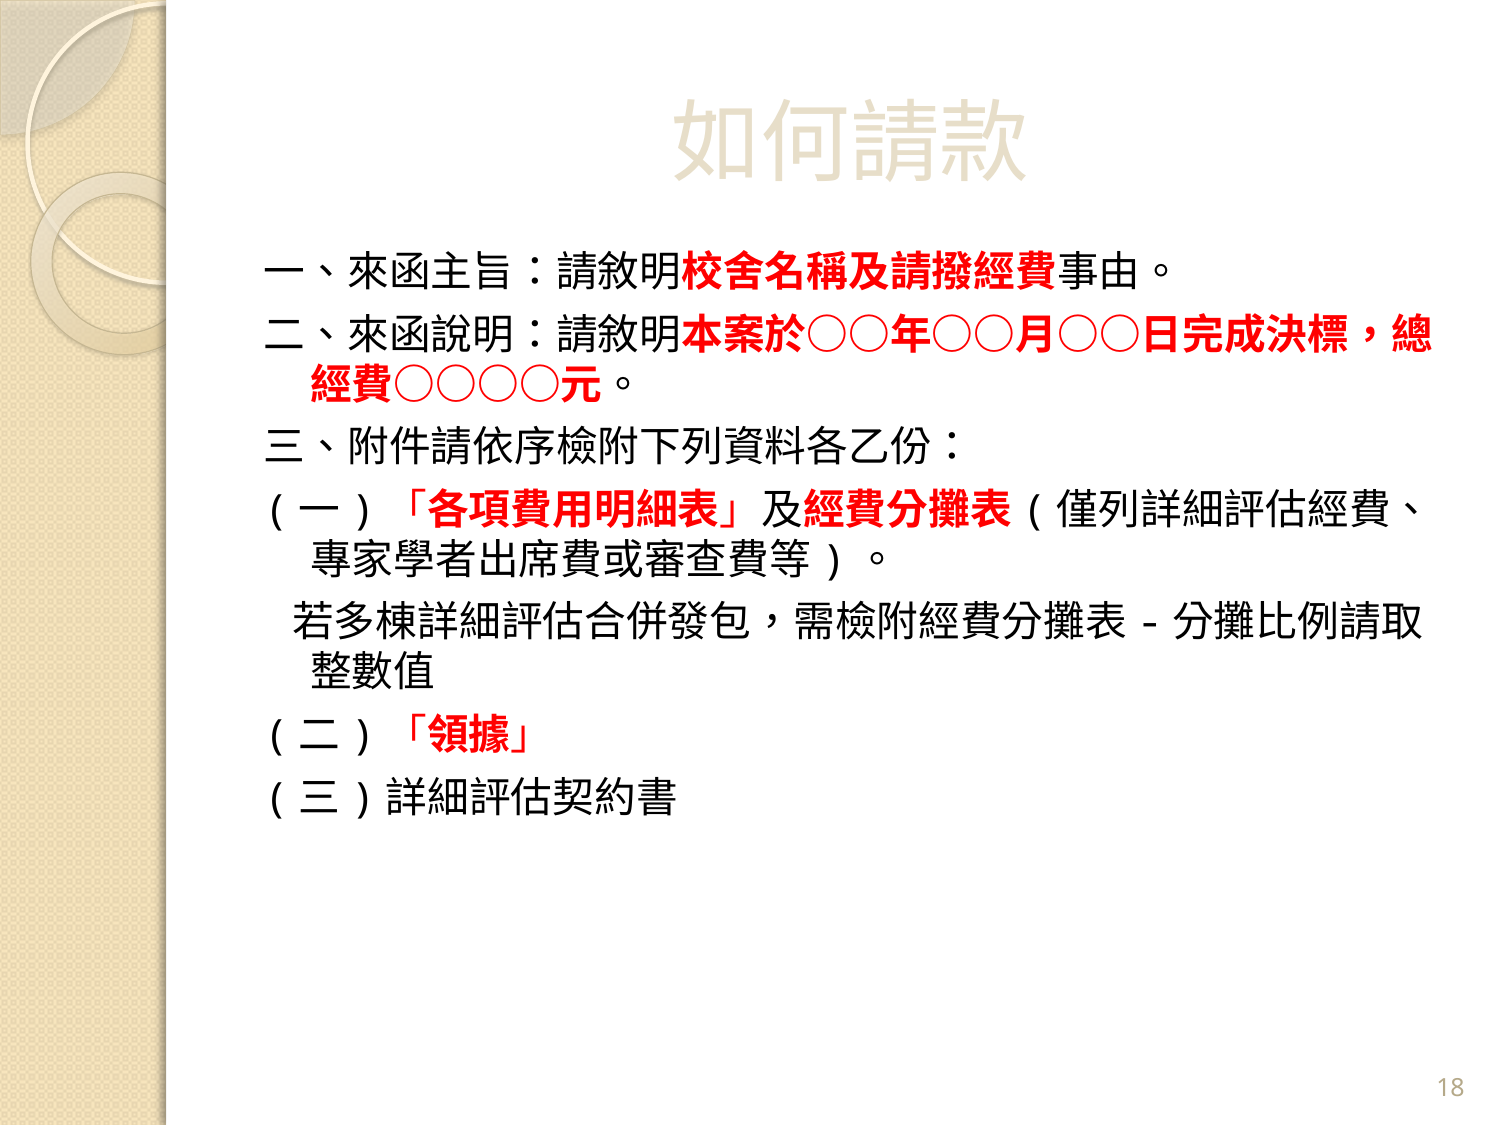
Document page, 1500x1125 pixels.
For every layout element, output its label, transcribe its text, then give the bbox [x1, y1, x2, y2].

list 一、來函主旨：請敘明校舍名稱及請撥經費事由。 二、來函說明：請敘明本案於○○年○○月○○日完成決標，總經費○○○○元。 三、附件請依序檢附下列資料各乙份： (一)「各項費用明細表」及經費分攤表(僅列詳細評估經費、專家學者出席費或審查費等)。 若多棟詳細評估合併發包，需檢附經費分攤表-分攤比例請取整數值 (二)「領據」 (三)詳細評估契約書 [235, 237, 1466, 1026]
title 如何請款 [235, 45, 1466, 233]
slide_number 17 [1413, 1034, 1488, 1113]
